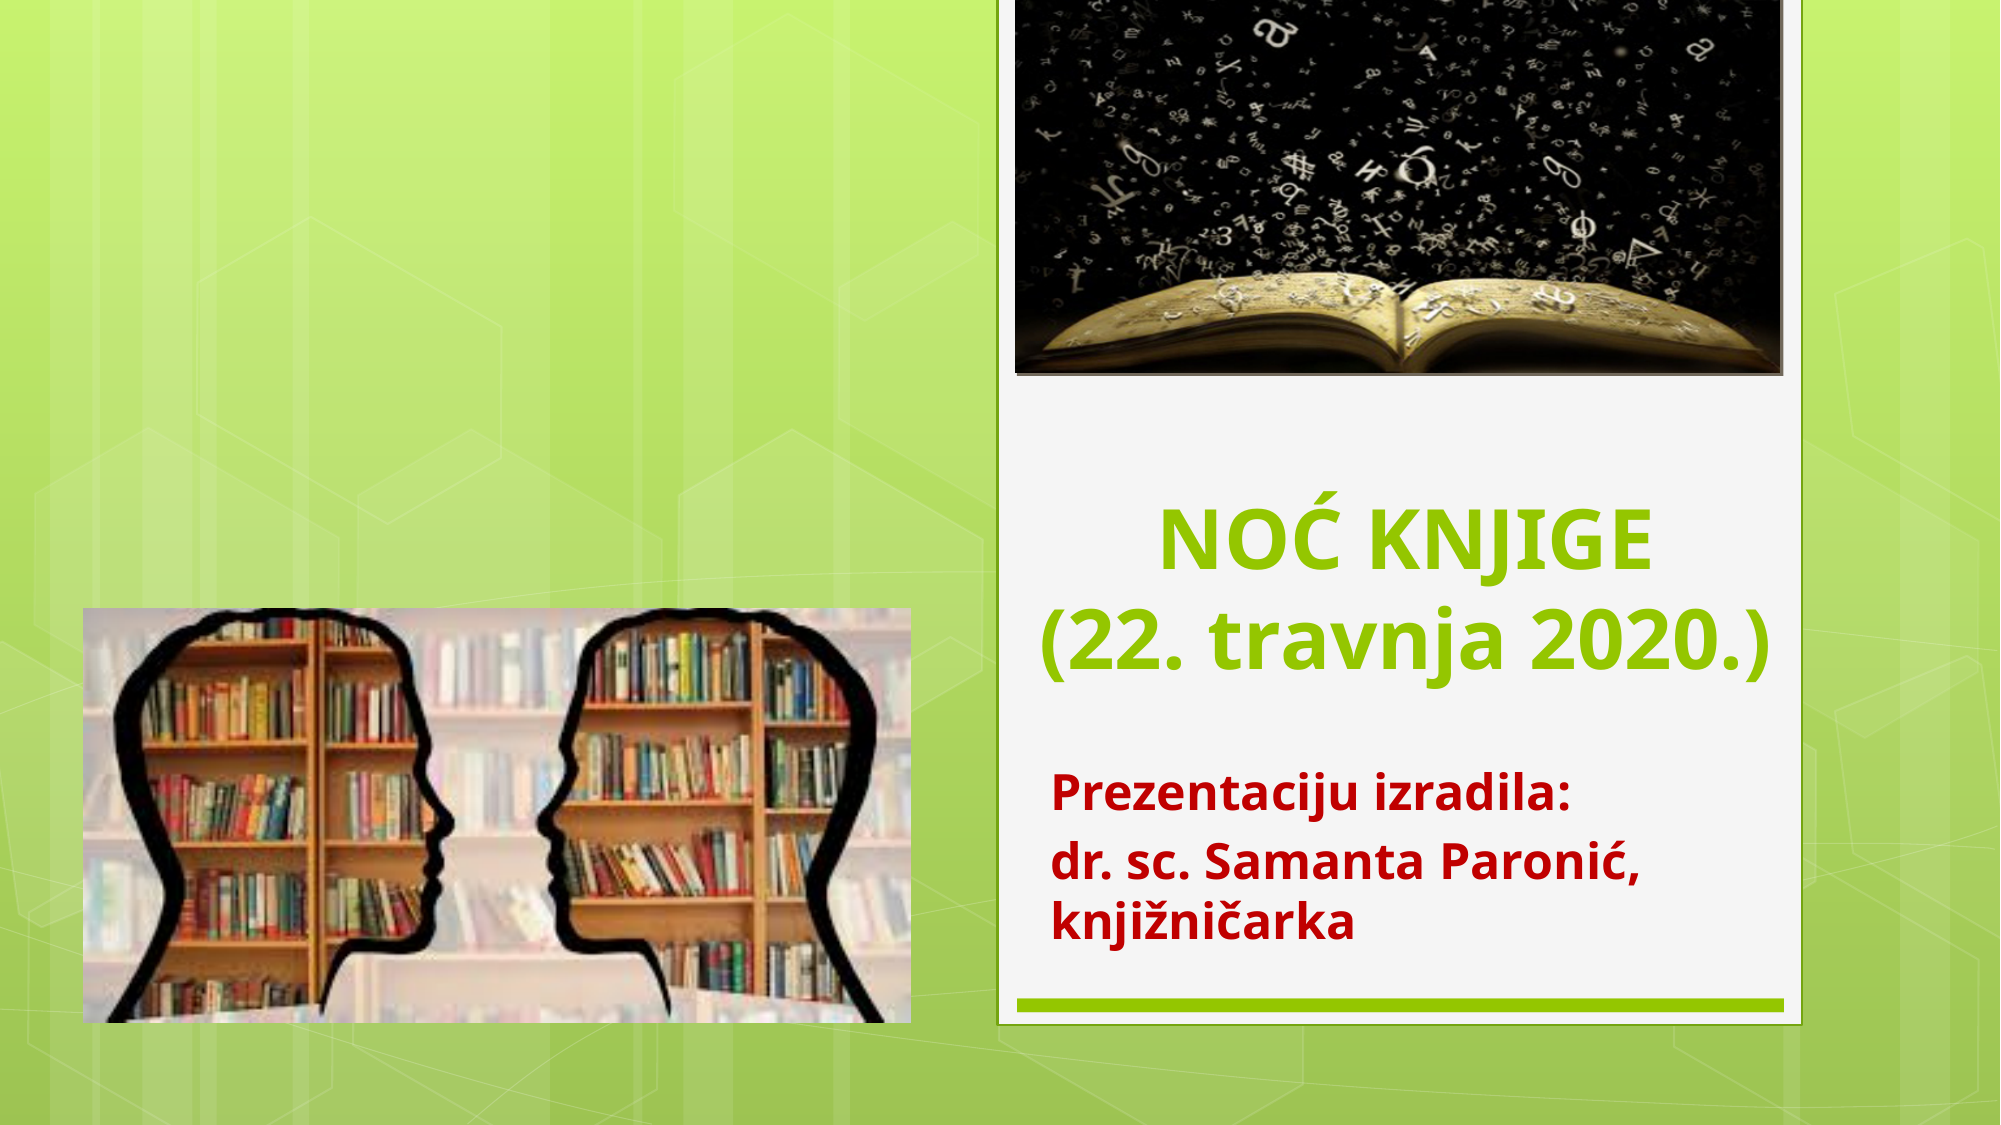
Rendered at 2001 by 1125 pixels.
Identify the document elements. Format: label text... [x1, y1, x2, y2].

picture [83, 608, 911, 1023]
subtitle Prezentaciju izradila: dr. sc. Samanta Paronić, knjižničarka [1035, 752, 1760, 960]
title NOĆ KNJIGE (22. travnja 2020.) [1009, 414, 1803, 694]
picture [1015, 0, 1780, 374]
